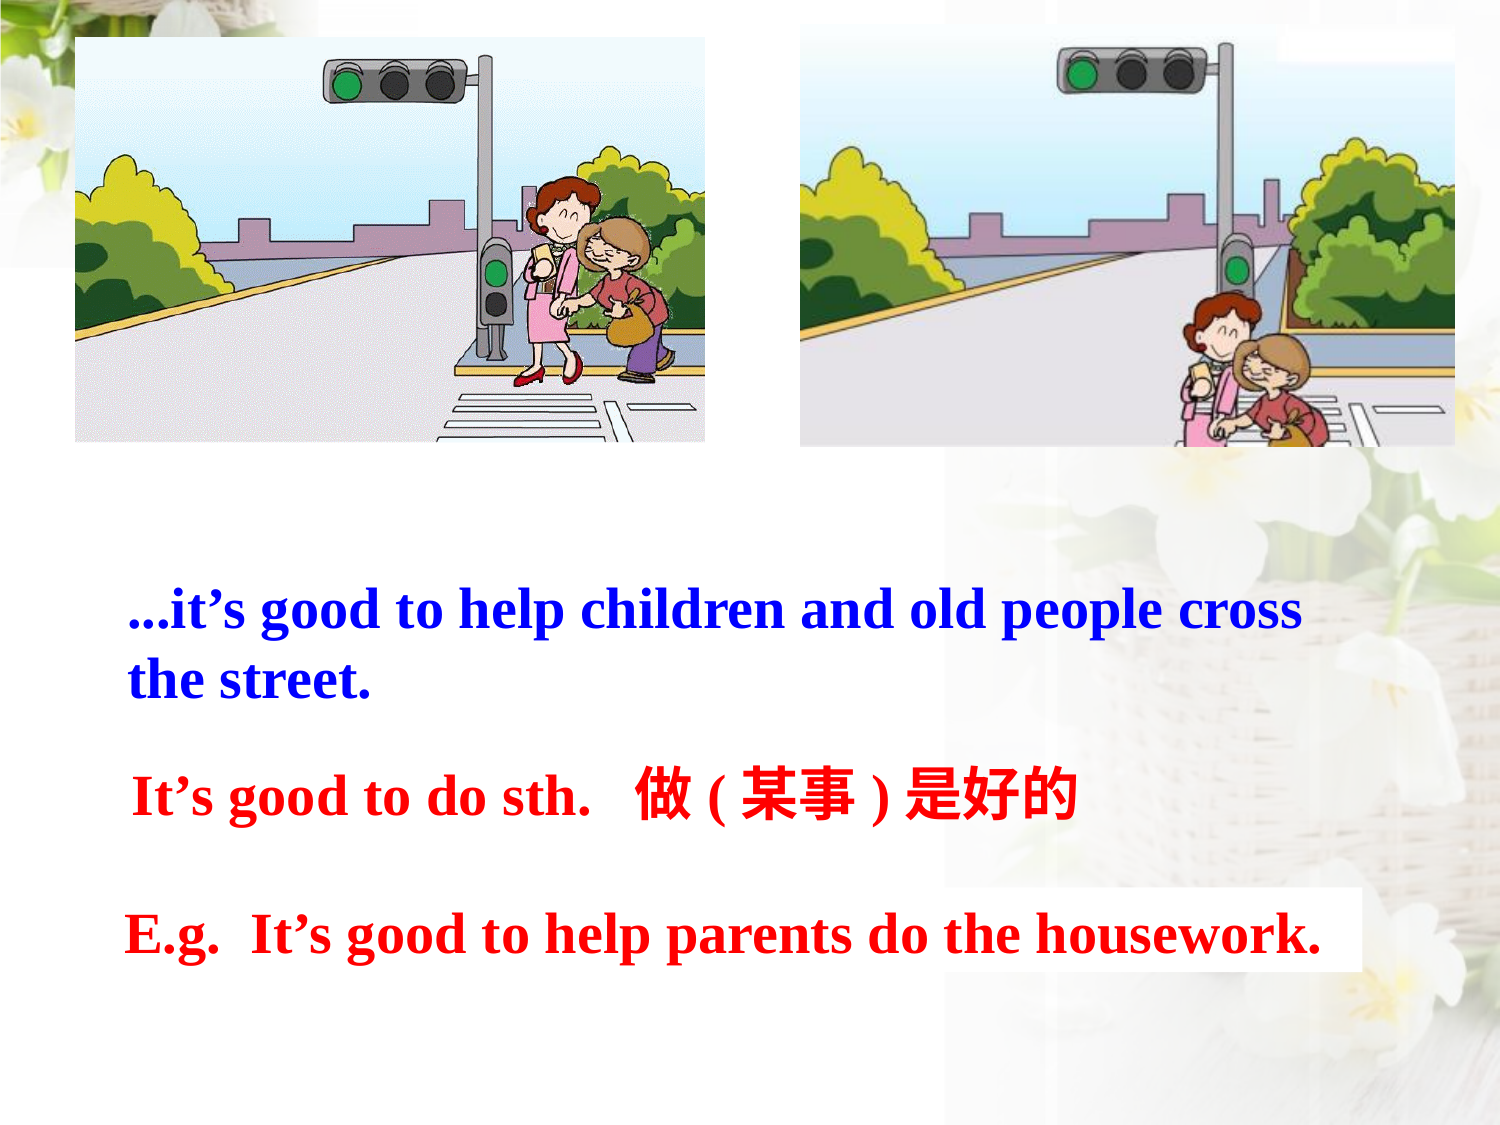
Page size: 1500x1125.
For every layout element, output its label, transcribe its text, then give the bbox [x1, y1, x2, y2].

text_box E.g. It’s good to help parents do the housework. [99, 887, 1363, 973]
text_box ...it’s good to help children and old people cross the street. [112, 562, 1375, 718]
picture [0, 0, 1500, 1125]
text_box It’s good to do sth. 做(某事)是好的 [116, 750, 1094, 835]
